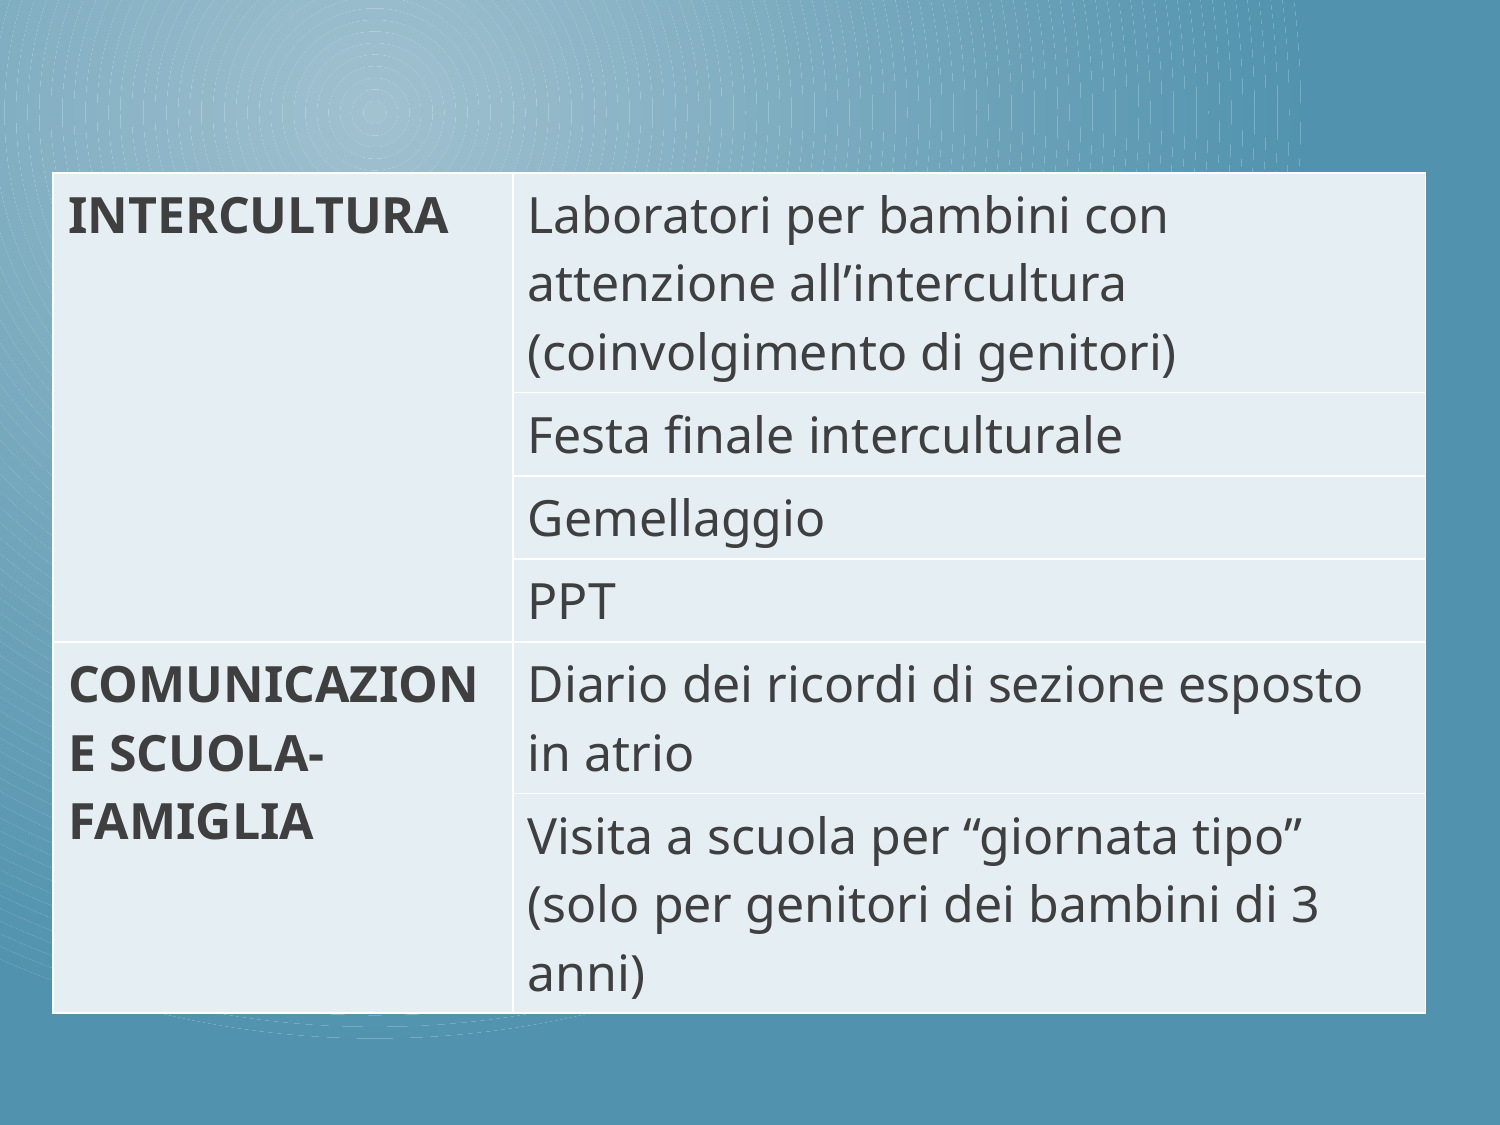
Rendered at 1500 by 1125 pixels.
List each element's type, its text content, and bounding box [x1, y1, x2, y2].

table_header INTERCULTURA [54, 174, 512, 641]
table_cell Visita a scuola per “giornata tipo” (solo per genitori dei bambini di 3 anni) [514, 794, 1425, 1012]
table_cell Diario dei ricordi di sezione esposto in atrio [514, 643, 1425, 793]
table_cell Gemellaggio [514, 477, 1425, 558]
table_cell Festa finale interculturale [514, 393, 1425, 475]
table_header Laboratori per bambini con attenzione all’intercultura (coinvolgimento di genitori) [514, 174, 1425, 392]
table_cell PPT [514, 560, 1425, 641]
table_cell COMUNICAZIONE SCUOLA-FAMIGLIA [54, 643, 512, 1012]
